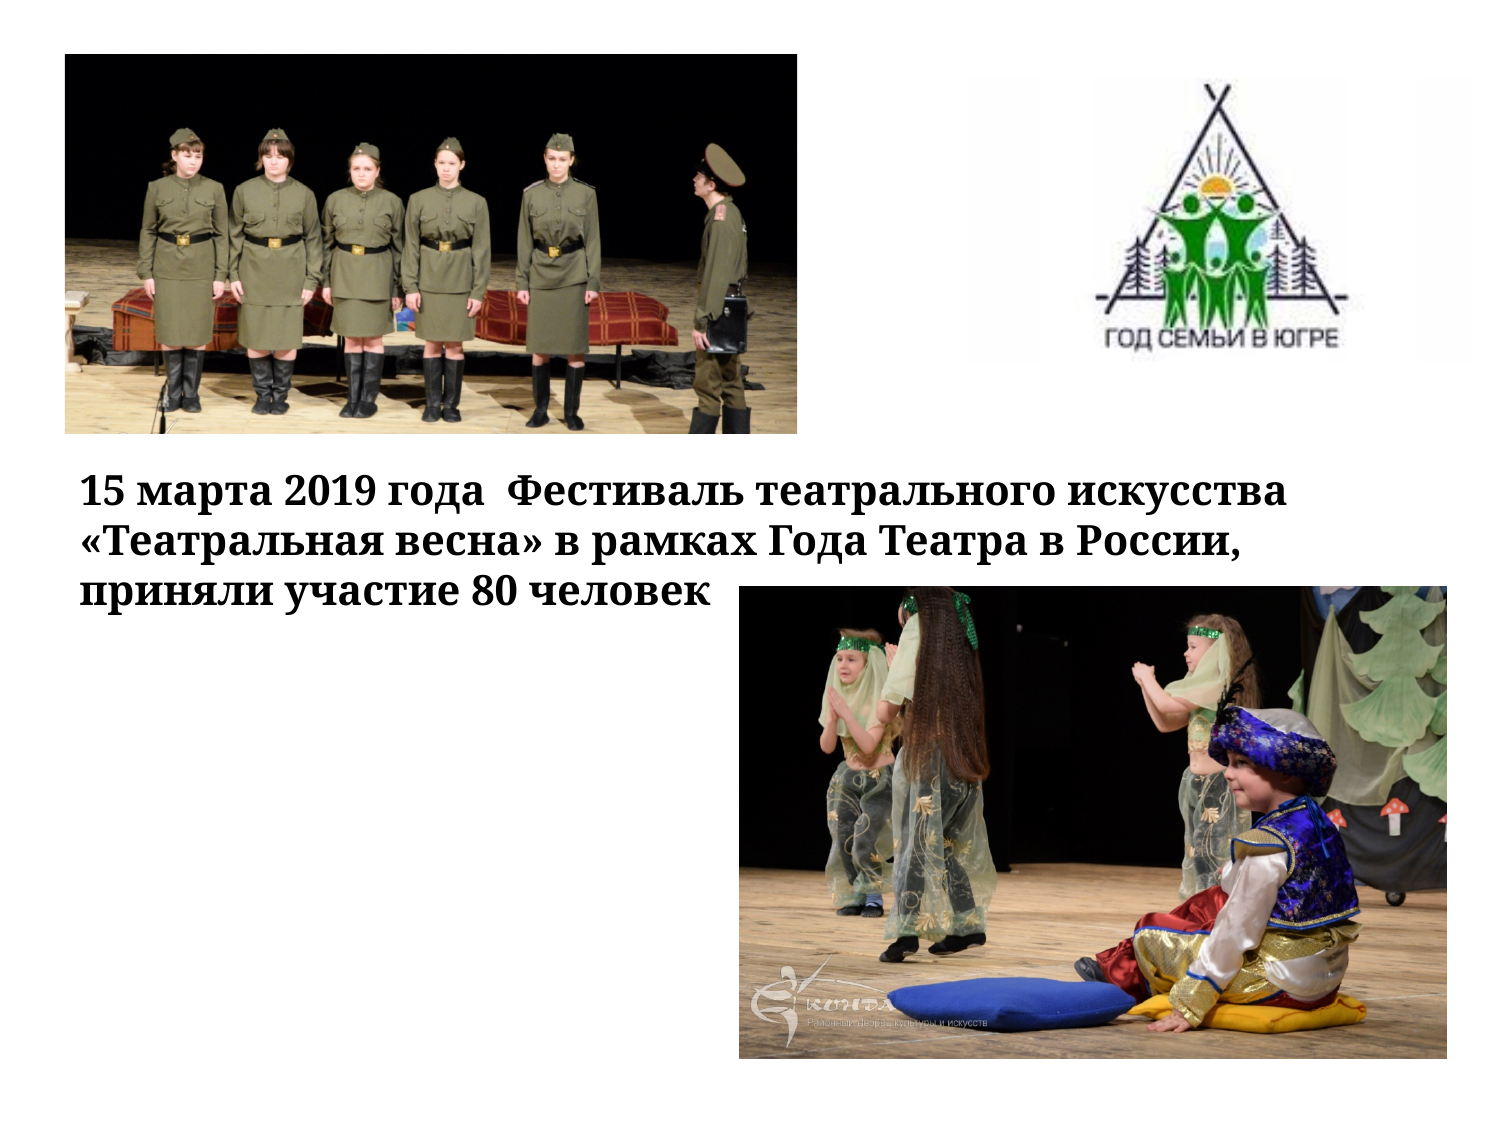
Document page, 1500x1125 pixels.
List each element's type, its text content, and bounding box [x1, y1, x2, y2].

picture [739, 585, 1447, 1059]
picture [968, 77, 1473, 362]
text_box 15 марта 2019 года Фестиваль театрального искусства «Театральная весна» в рамках Года Театра в России, приняли участие 80 человек [64, 456, 1424, 671]
picture [64, 54, 798, 434]
